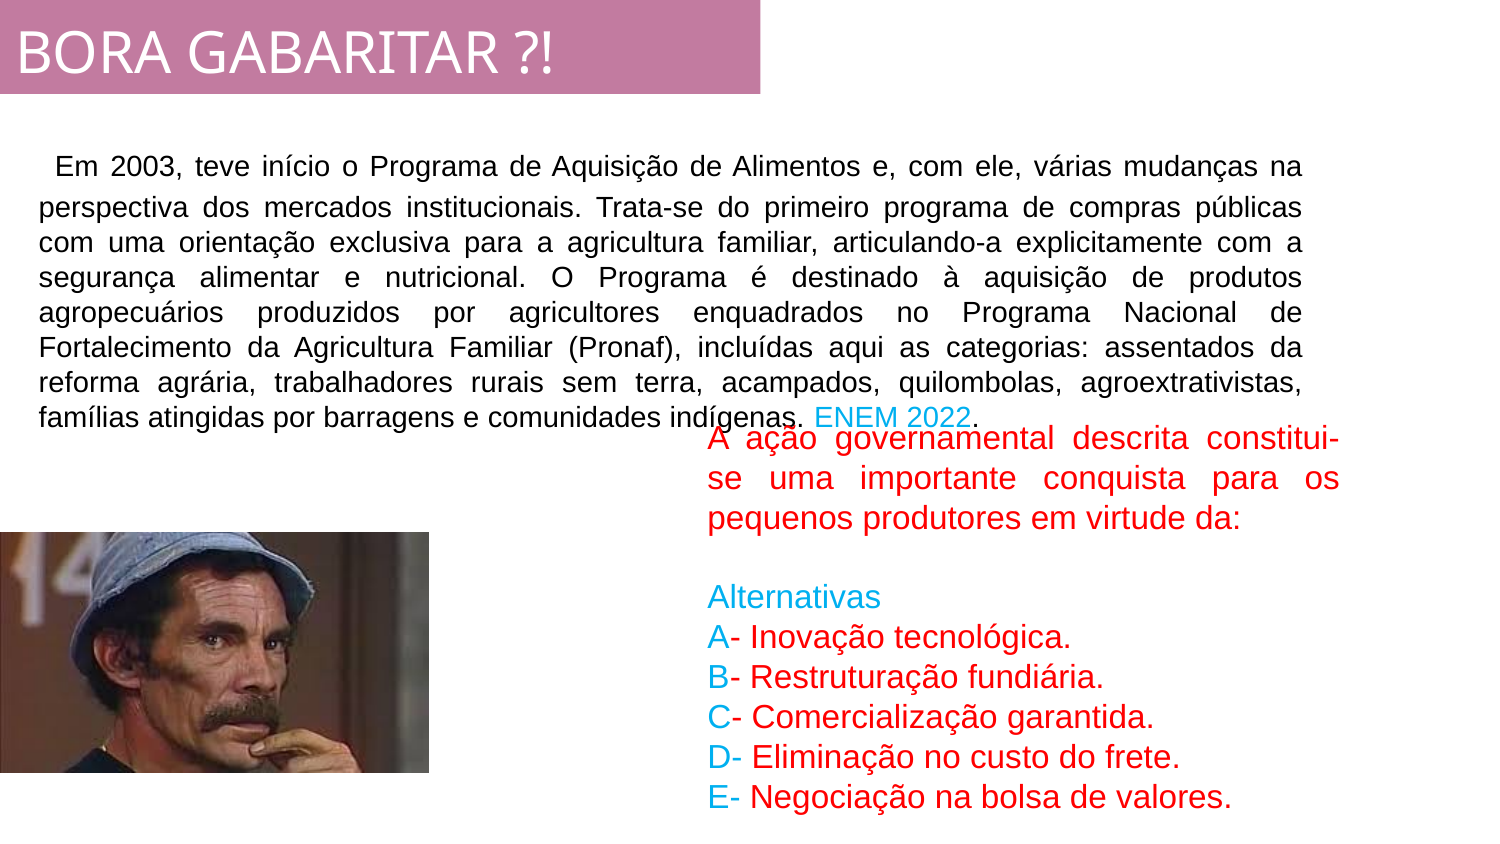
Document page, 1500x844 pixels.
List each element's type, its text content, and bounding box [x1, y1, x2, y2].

text_box Em 2003, teve início o Programa de Aquisição de Alimentos e, com ele, várias mudanças na perspectiva dos mercados institucionais. Trata-se do primeiro programa de compras públicas com uma orientação exclusiva para a agricultura familiar, articulando-a explicitamente com a segurança alimentar e nutricional. O Programa é destinado à aquisição de produtos agropecuários produzidos por agricultores enquadrados no Programa Nacional de Fortalecimento da Agricultura Familiar (Pronaf), incluídas aqui as categorias: assentados da reforma agrária, trabalhadores rurais sem terra, acampados, quilombolas, agroextrativistas, famílias atingidas por barragens e comunidades indígenas. ENEM 2022. [23, 111, 1320, 511]
picture [0, 531, 430, 773]
text_box A ação governamental descrita constitui-se uma importante conquista para os pequenos produtores em virtude da: Alternativas A- Inovação tecnológica. B- Restruturação fundiária. C- Comercialização garantida. D- Eliminação no custo do frete. E- Negociação na bolsa de valores. [692, 408, 1356, 823]
title BORA GABARITAR ?! [0, 0, 761, 94]
